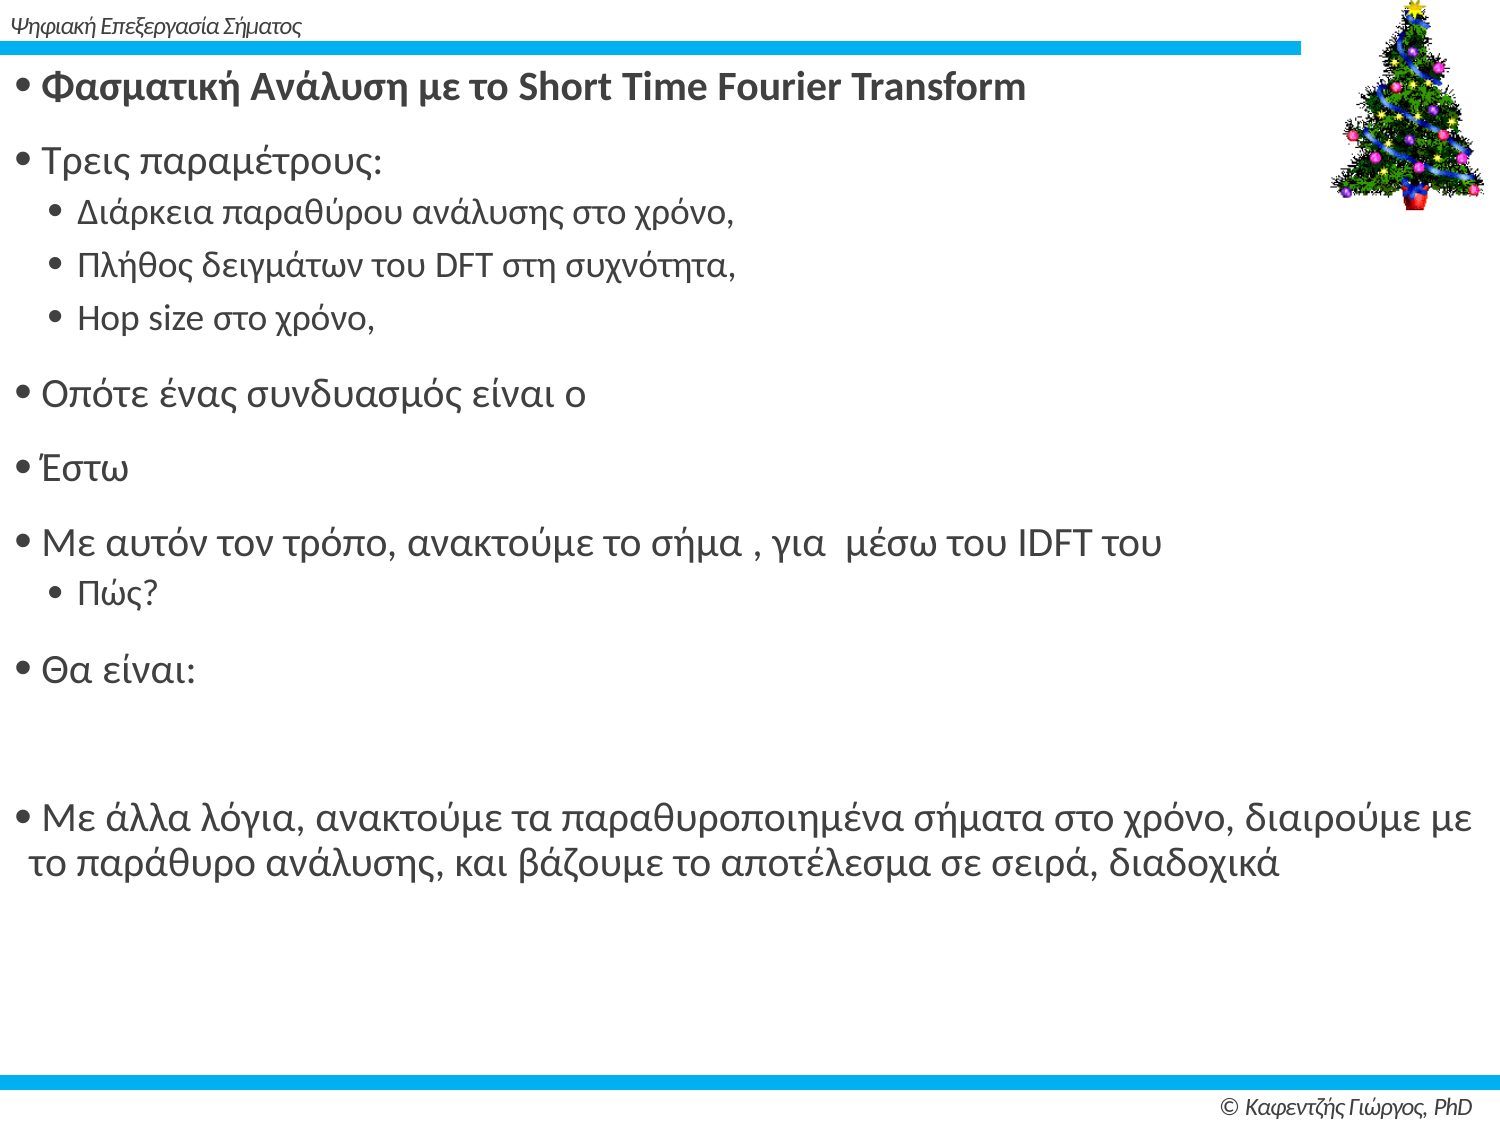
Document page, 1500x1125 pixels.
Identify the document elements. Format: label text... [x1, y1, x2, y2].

text_box © Καφεντζής Γιώργος, PhD [0, 1098, 1484, 1125]
picture [1300, 0, 1500, 217]
title Ψηφιακή Επεξεργασία Σήματος [0, 19, 1298, 41]
text_box [0, 41, 1298, 55]
text_box [0, 1075, 1500, 1090]
